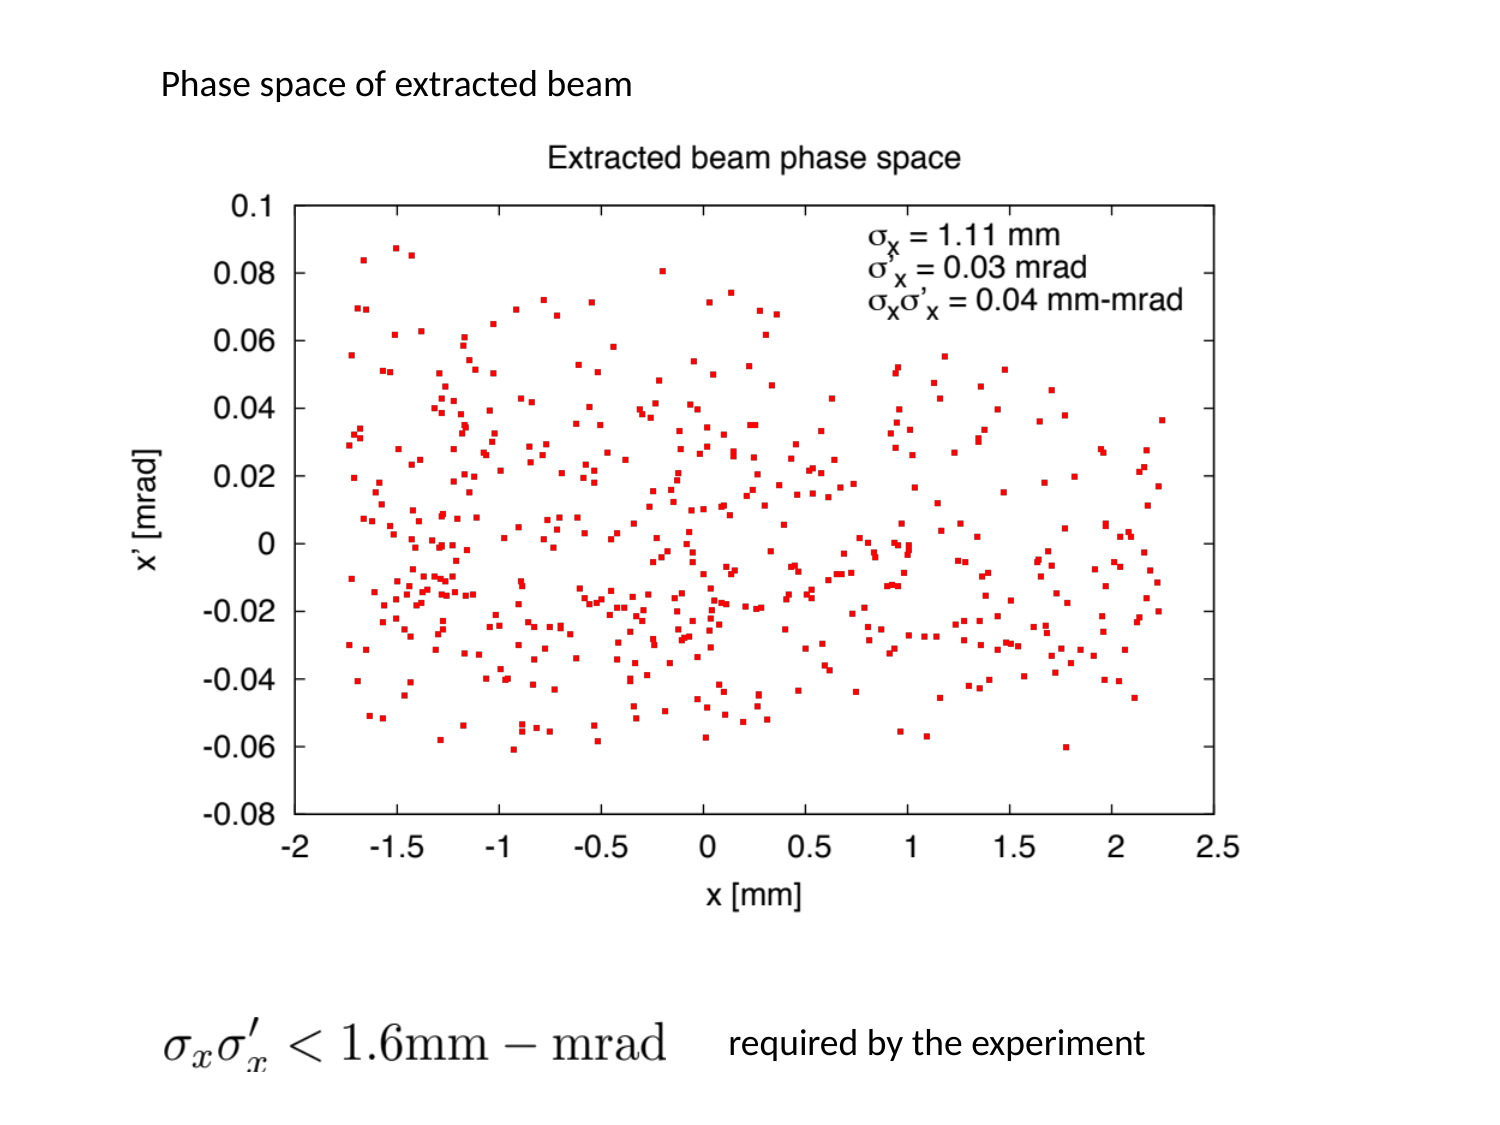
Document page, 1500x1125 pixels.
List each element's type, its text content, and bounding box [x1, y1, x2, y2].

picture [163, 1016, 667, 1072]
text_box required by the experiment [713, 1017, 1162, 1071]
picture [39, 29, 1304, 1008]
